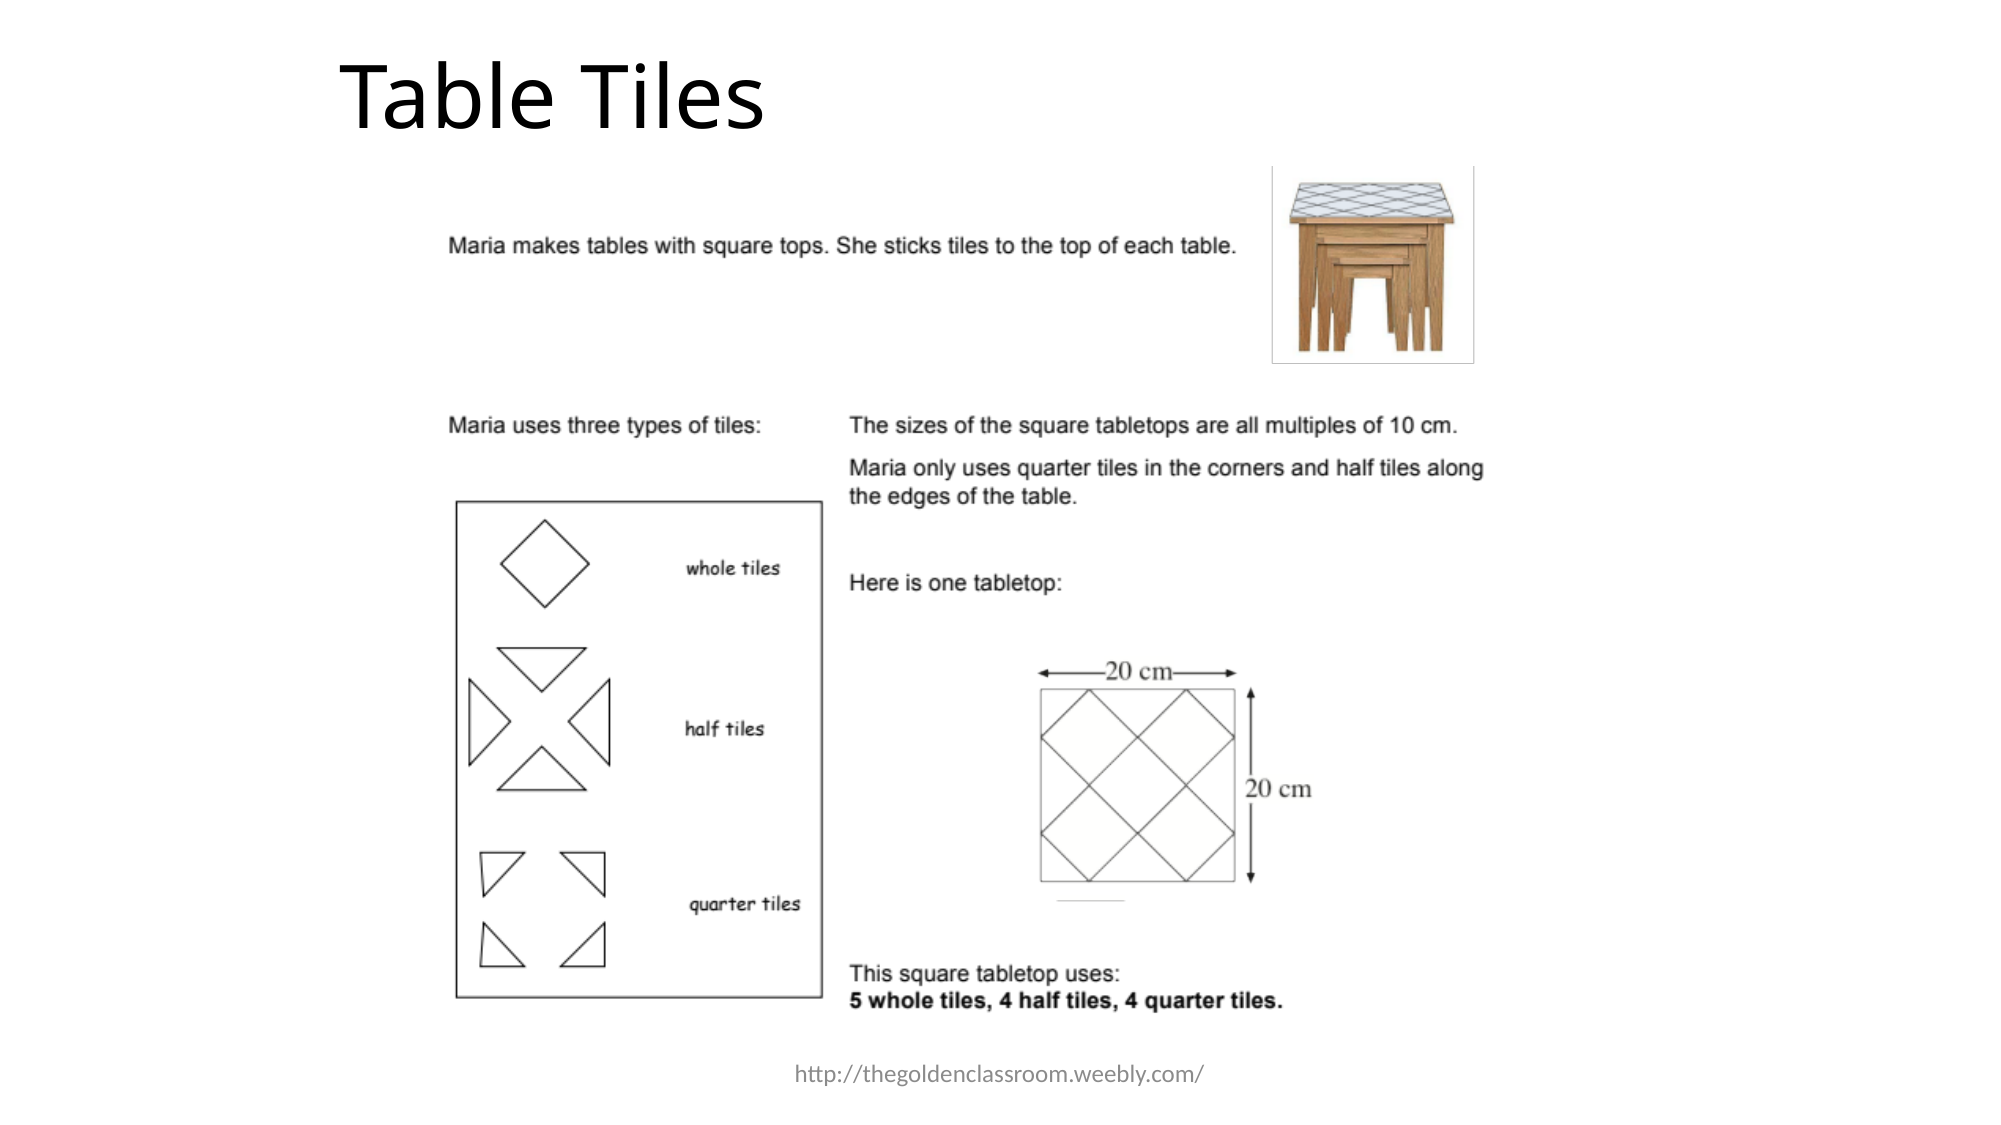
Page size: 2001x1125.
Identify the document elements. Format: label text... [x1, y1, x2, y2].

footer http://thegoldenclassroom.weebly.com/ [662, 1042, 1338, 1103]
title Table Tiles [324, 45, 1675, 156]
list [429, 166, 1504, 1038]
